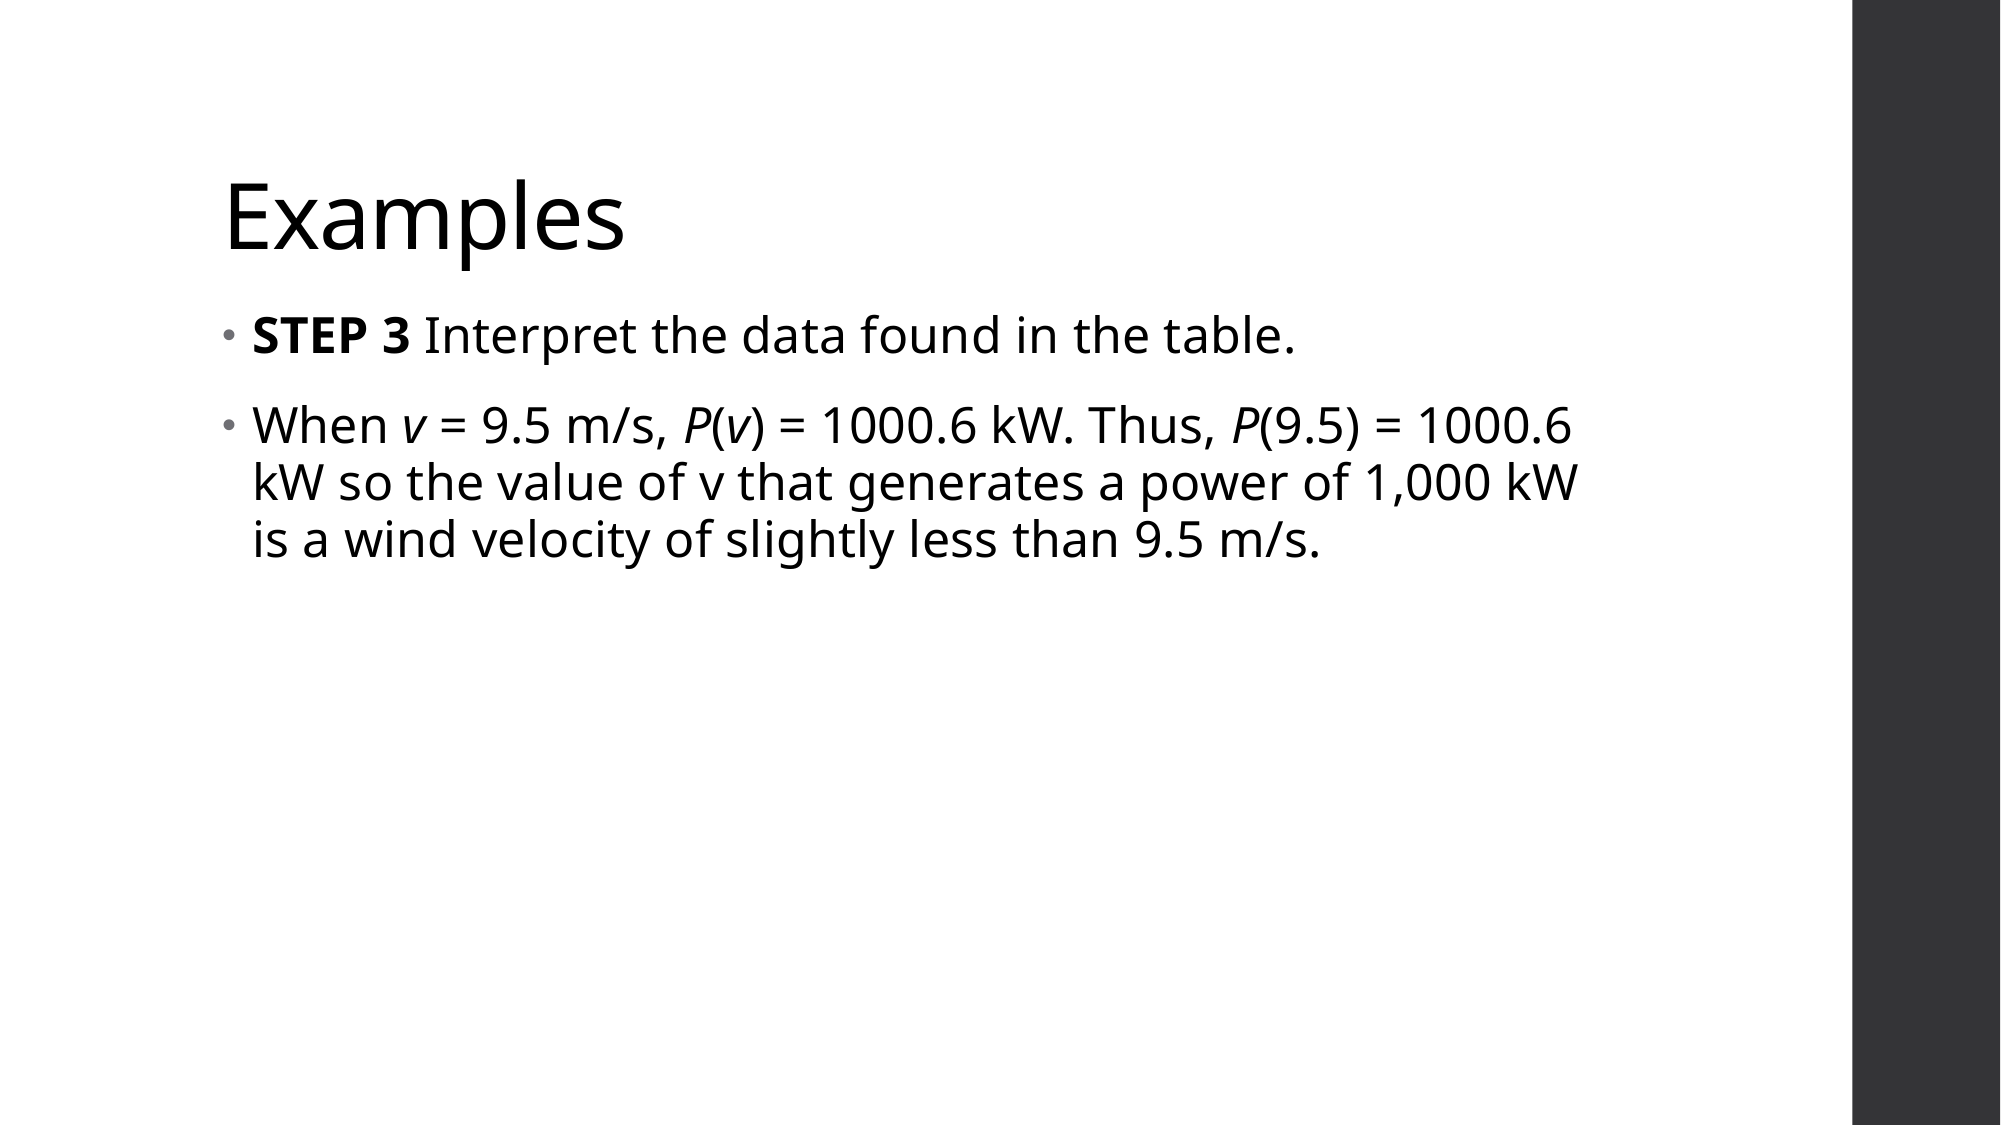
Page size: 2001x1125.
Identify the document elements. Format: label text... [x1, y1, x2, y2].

list STEP 3 Interpret the data found in the table. When v = 9.5 m/s, P(v) = 1000.6 kW. Thus, P(9.5) = 1000.6 kW so the value of v that generates a power of 1,000 kW is a wind velocity of slightly less than 9.5 m/s. [206, 299, 1617, 1014]
title Examples [206, 60, 1797, 278]
